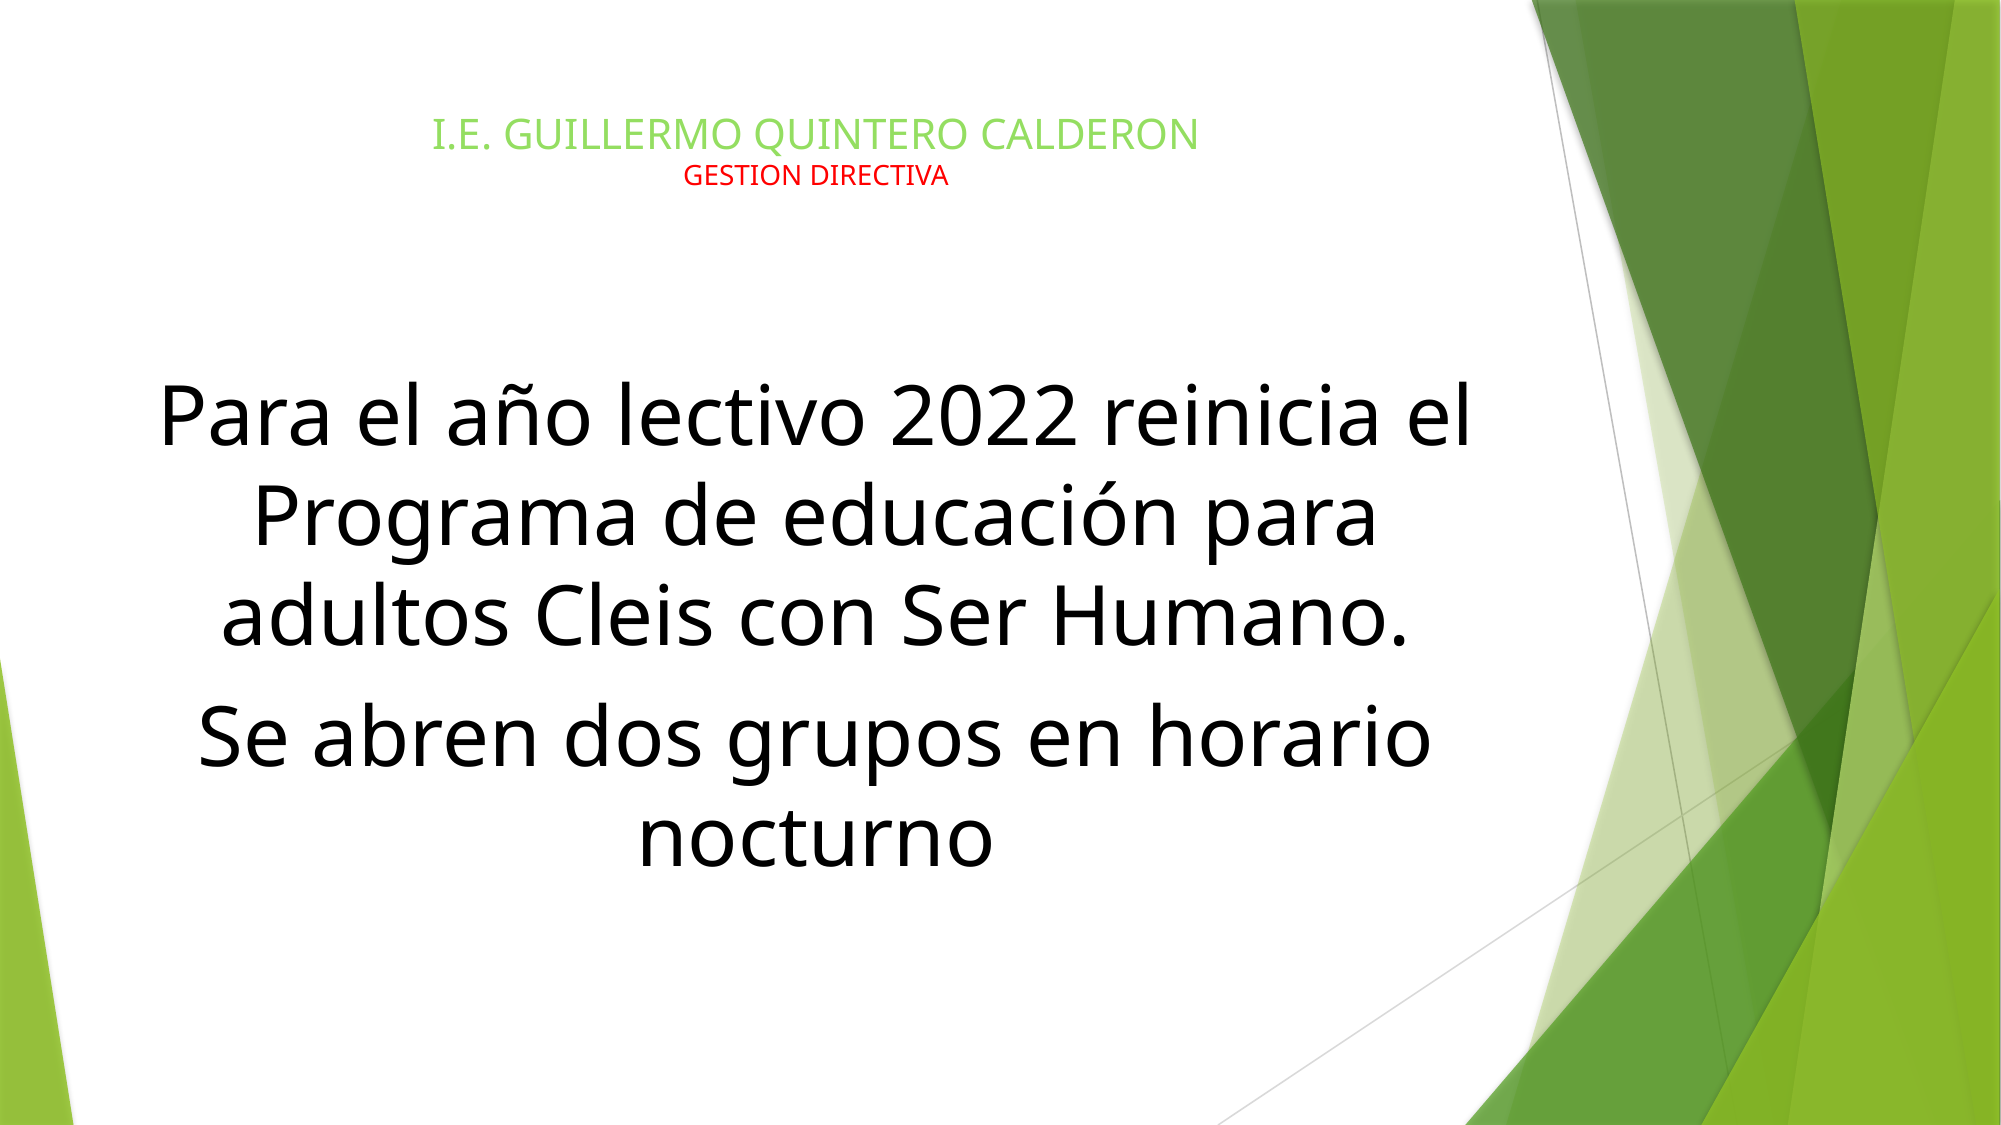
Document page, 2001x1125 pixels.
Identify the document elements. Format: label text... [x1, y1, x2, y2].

list Para el año lectivo 2022 reinicia el Programa de educación para adultos Cleis con Ser Humano. Se abren dos grupos en horario nocturno [111, 354, 1522, 992]
title I.E. GUILLERMO QUINTERO CALDERON GESTION DIRECTIVA [111, 99, 1522, 250]
